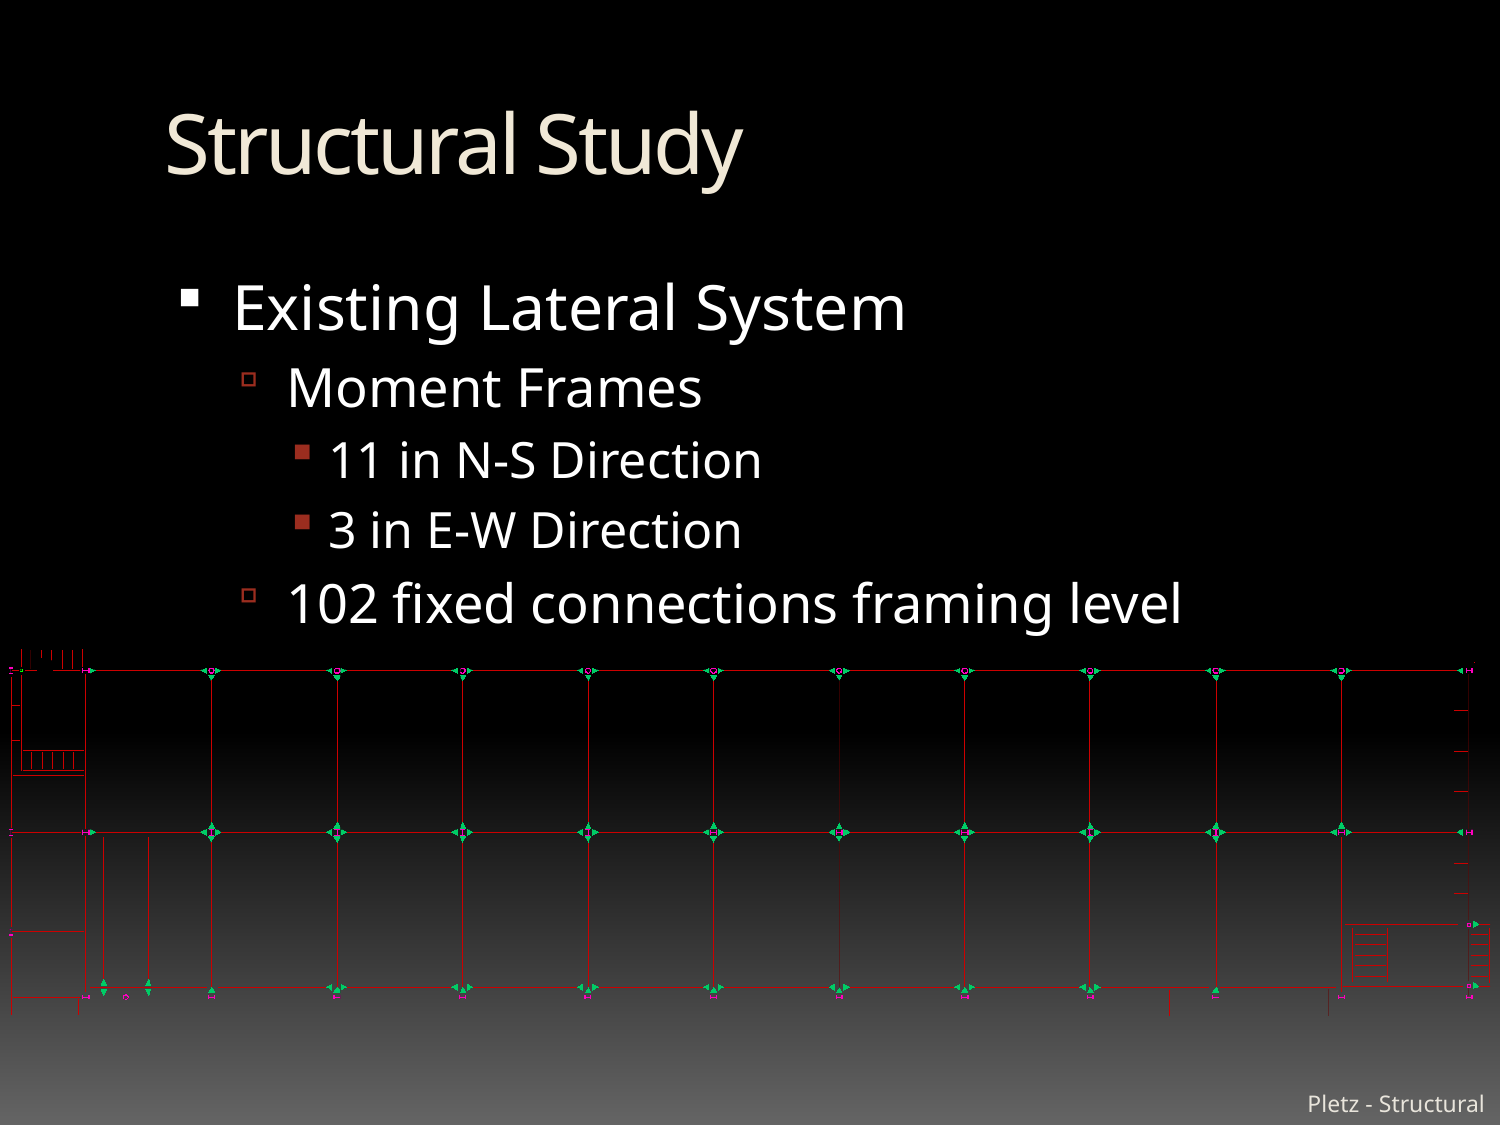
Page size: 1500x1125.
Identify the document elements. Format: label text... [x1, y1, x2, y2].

list Existing Lateral System Moment Frames 11 in N-S Direction 3 in E-W Direction 102 fixed connections framing level [150, 260, 1425, 648]
footer Pletz - Structural [587, 1065, 1500, 1125]
picture [7, 648, 1491, 1016]
title Structural Study [150, 83, 1425, 234]
